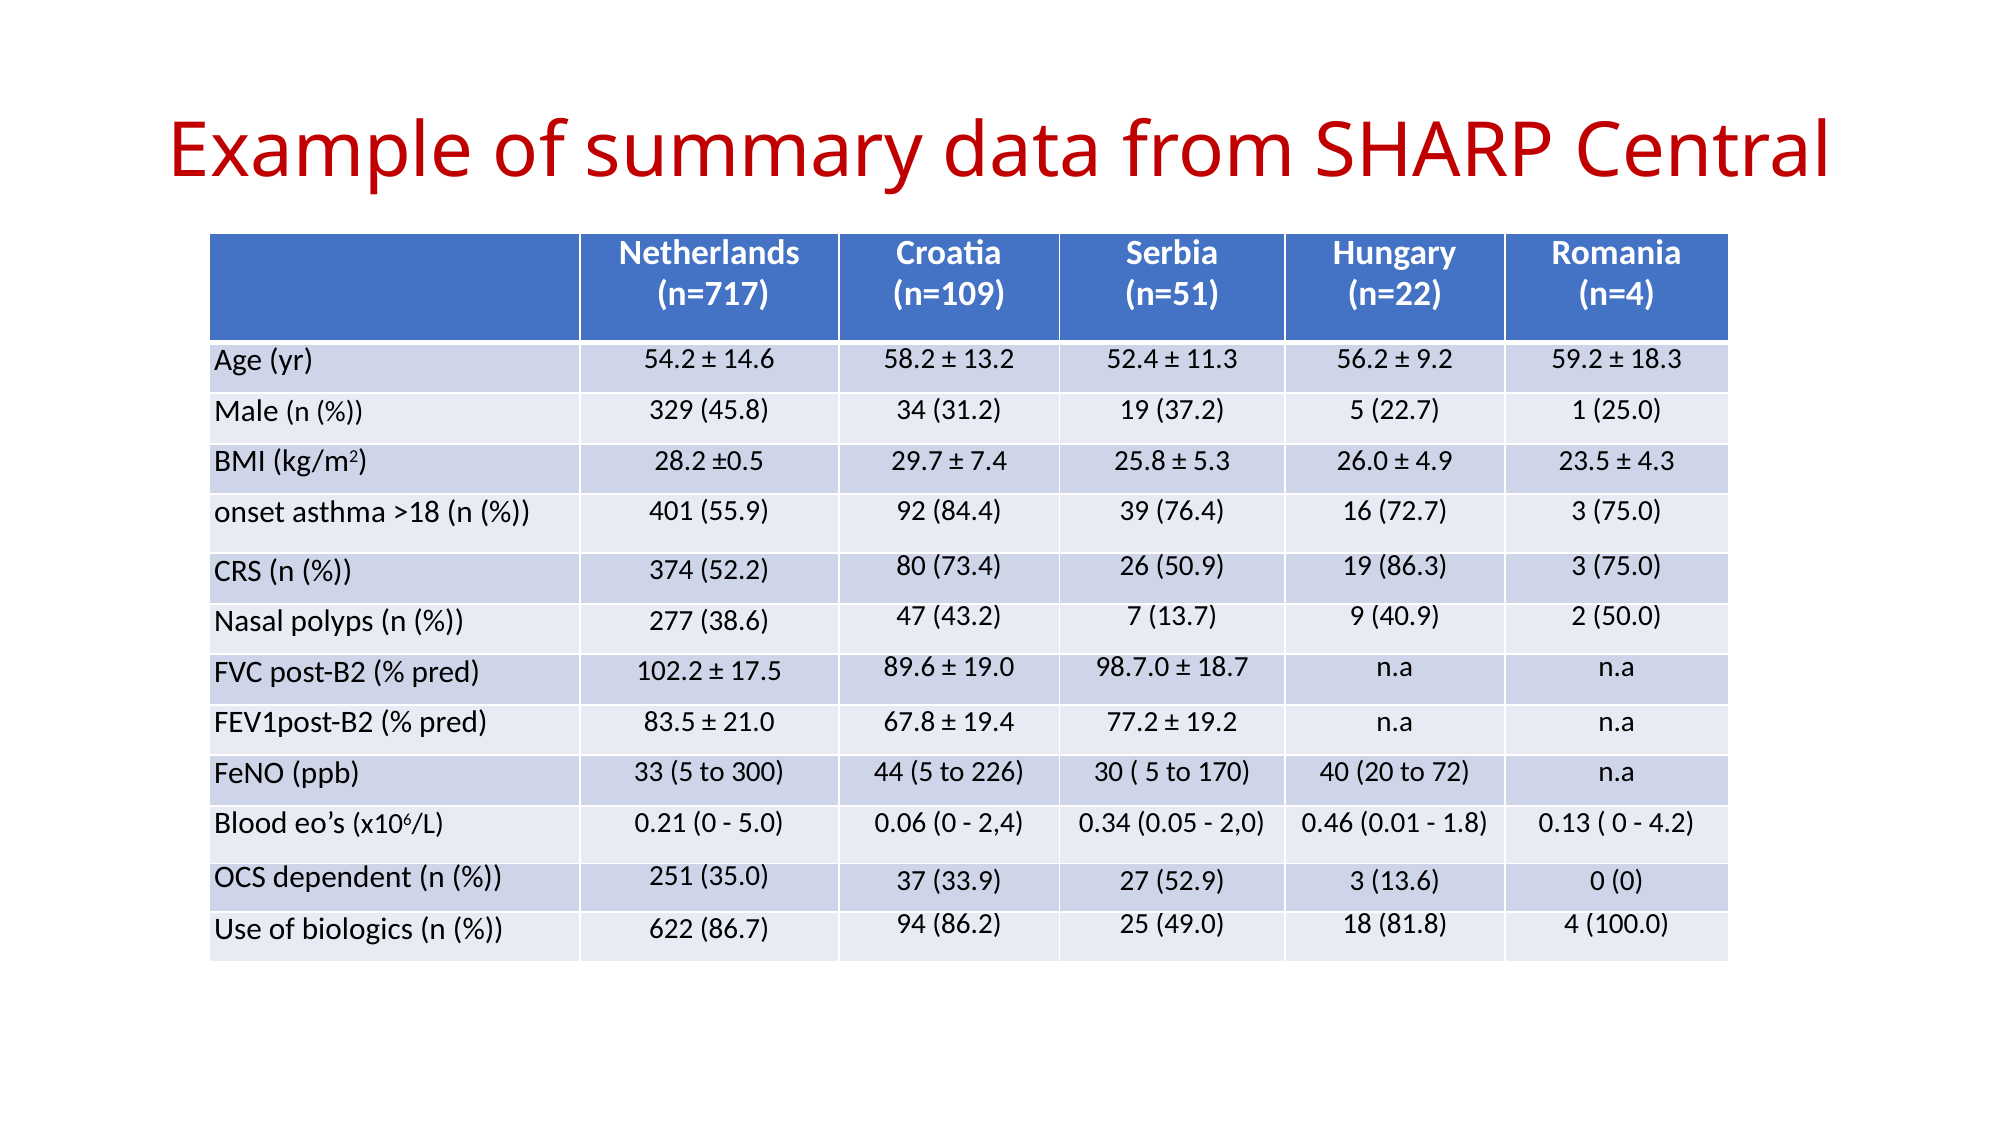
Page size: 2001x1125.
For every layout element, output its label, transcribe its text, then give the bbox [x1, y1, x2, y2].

table_cell 16 (72.7) [1286, 495, 1504, 552]
table_cell 25.8 ± 5.3 [1060, 445, 1284, 493]
table_cell 1 (25.0) [1506, 394, 1728, 443]
table_header Netherlands (n=717) [581, 234, 838, 340]
table_cell 374 (52.2) [581, 554, 838, 603]
table_cell 401 (55.9) [581, 495, 838, 552]
table_cell 34 (31.2) [840, 394, 1059, 443]
title Example of summary data from SHARP Central [137, 47, 1863, 201]
table_cell 94 (86.2) [840, 913, 1059, 961]
table_cell 92 (84.4) [840, 495, 1059, 552]
table_cell 27 (52.9) [1060, 864, 1284, 911]
table_cell 0.13 ( 0 - 4.2) [1506, 807, 1728, 863]
table_cell 622 (86.7) [581, 913, 838, 961]
table_cell 102.2 ± 17.5 [581, 655, 838, 704]
table_header Croatia (n=109) [840, 234, 1059, 340]
table_cell OCS dependent (n (%)) [210, 864, 579, 911]
table_cell n.a [1506, 706, 1728, 754]
table_cell 0.46 (0.01 - 1.8) [1286, 807, 1504, 863]
table_cell onset asthma >18 (n (%)) [210, 495, 579, 552]
table_cell 0 (0) [1506, 864, 1728, 911]
table_cell Male (n (%)) [210, 394, 579, 443]
table_cell 77.2 ± 19.2 [1060, 706, 1284, 754]
table_header [210, 234, 579, 340]
table_cell n.a [1286, 655, 1504, 704]
table_cell Blood eo’s (x106/L) [210, 807, 579, 863]
table_cell 4 (100.0) [1506, 913, 1728, 961]
table_cell 23.5 ± 4.3 [1506, 445, 1728, 493]
table_cell 9 (40.9) [1286, 605, 1504, 653]
table_cell n.a [1506, 756, 1728, 805]
table_cell 89.6 ± 19.0 [840, 655, 1059, 704]
table_cell FeNO (ppb) [210, 756, 579, 805]
table_cell 5 (22.7) [1286, 394, 1504, 443]
table_cell 83.5 ± 21.0 [581, 706, 838, 754]
table_cell Age (yr) [210, 345, 579, 392]
table_cell 3 (13.6) [1286, 864, 1504, 911]
table_cell 37 (33.9) [840, 864, 1059, 911]
table_cell 0.34 (0.05 - 2,0) [1060, 807, 1284, 863]
table_cell 7 (13.7) [1060, 605, 1284, 653]
table_header Romania (n=4) [1506, 234, 1728, 340]
table_cell n.a [1286, 706, 1504, 754]
table_cell 28.2 ±0.5 [581, 445, 838, 493]
table_cell 39 (76.4) [1060, 495, 1284, 552]
table_header Hungary (n=22) [1286, 234, 1504, 340]
table_cell 54.2 ± 14.6 [581, 345, 838, 392]
table_cell 329 (45.8) [581, 394, 838, 443]
table_cell n.a [1506, 655, 1728, 704]
table_cell 58.2 ± 13.2 [840, 345, 1059, 392]
table_cell 3 (75.0) [1506, 495, 1728, 552]
table_cell 52.4 ± 11.3 [1060, 345, 1284, 392]
table_cell FEV1post-B2 (% pred) [210, 706, 579, 754]
table_cell BMI (kg/m2) [210, 445, 579, 493]
table_cell 19 (37.2) [1060, 394, 1284, 443]
table_cell 44 (5 to 226) [840, 756, 1059, 805]
table_cell 2 (50.0) [1506, 605, 1728, 653]
table_cell 29.7 ± 7.4 [840, 445, 1059, 493]
table_cell 3 (75.0) [1506, 554, 1728, 603]
table_header Serbia (n=51) [1060, 234, 1284, 340]
table_cell 18 (81.8) [1286, 913, 1504, 961]
table_cell 98.7.0 ± 18.7 [1060, 655, 1284, 704]
table_cell 0.21 (0 - 5.0) [581, 807, 838, 863]
table_cell 33 (5 to 300) [581, 756, 838, 805]
table_cell 26 (50.9) [1060, 554, 1284, 603]
table_cell 59.2 ± 18.3 [1506, 345, 1728, 392]
table_cell 19 (86.3) [1286, 554, 1504, 603]
table_cell CRS (n (%)) [210, 554, 579, 603]
table_cell 25 (49.0) [1060, 913, 1284, 961]
table_cell 30 ( 5 to 170) [1060, 756, 1284, 805]
table_cell 56.2 ± 9.2 [1286, 345, 1504, 392]
table_cell Use of biologics (n (%)) [210, 913, 579, 961]
table_cell 67.8 ± 19.4 [840, 706, 1059, 754]
table_cell FVC post-B2 (% pred) [210, 655, 579, 704]
table_cell 0.06 (0 - 2,4) [840, 807, 1059, 863]
table_cell 40 (20 to 72) [1286, 756, 1504, 805]
table_cell 251 (35.0) [581, 864, 838, 911]
table_cell 47 (43.2) [840, 605, 1059, 653]
table_cell 277 (38.6) [581, 605, 838, 653]
table_cell Nasal polyps (n (%)) [210, 605, 579, 653]
table_cell 26.0 ± 4.9 [1286, 445, 1504, 493]
table_cell 80 (73.4) [840, 554, 1059, 603]
